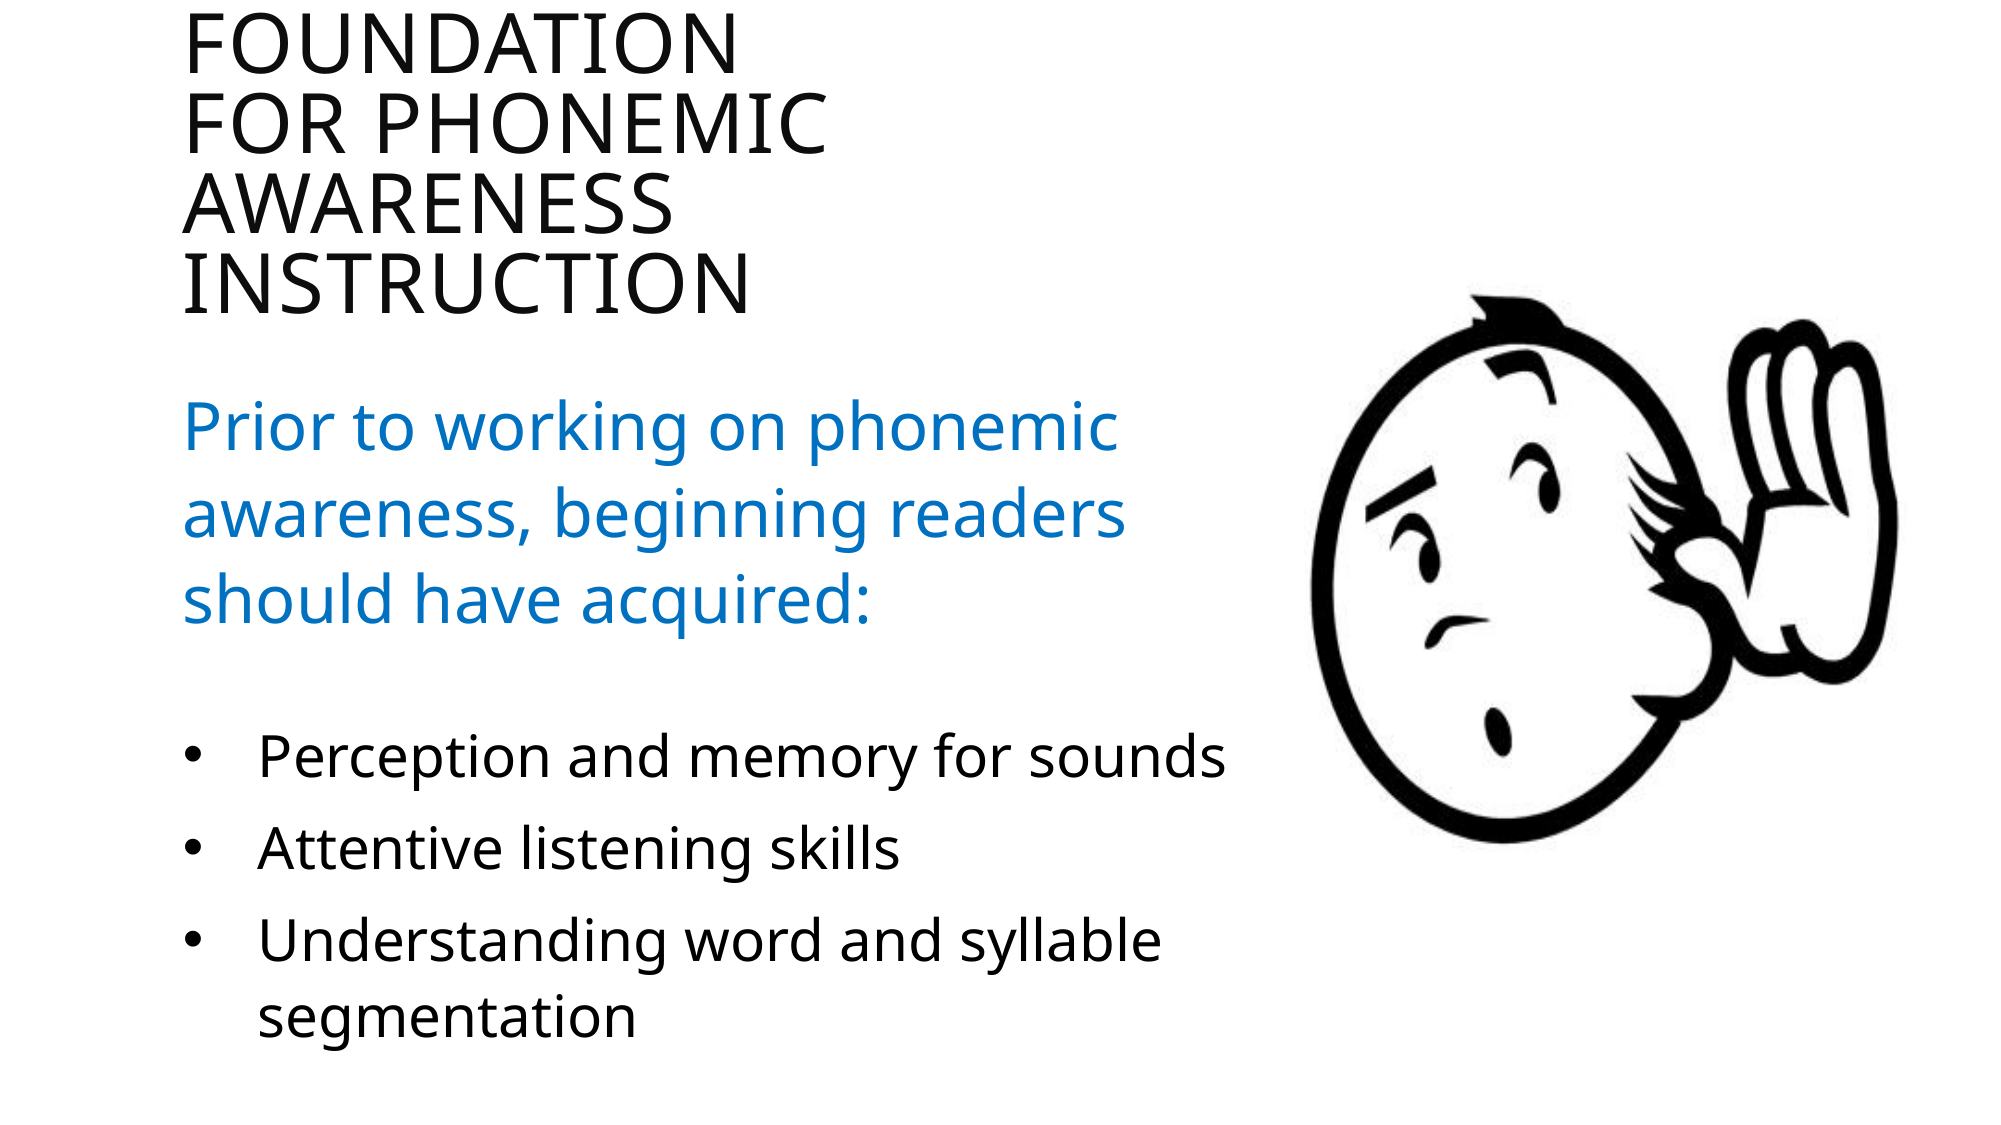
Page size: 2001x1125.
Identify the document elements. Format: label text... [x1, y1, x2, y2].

title Foundation for phonemic awareness instruction [168, 77, 888, 363]
list Prior to working on phonemic awareness, beginning readers should have acquired: Perception and memory for sounds Attentive listening skills Understanding word and syllable segmentation [168, 370, 1360, 988]
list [1252, 230, 1953, 890]
